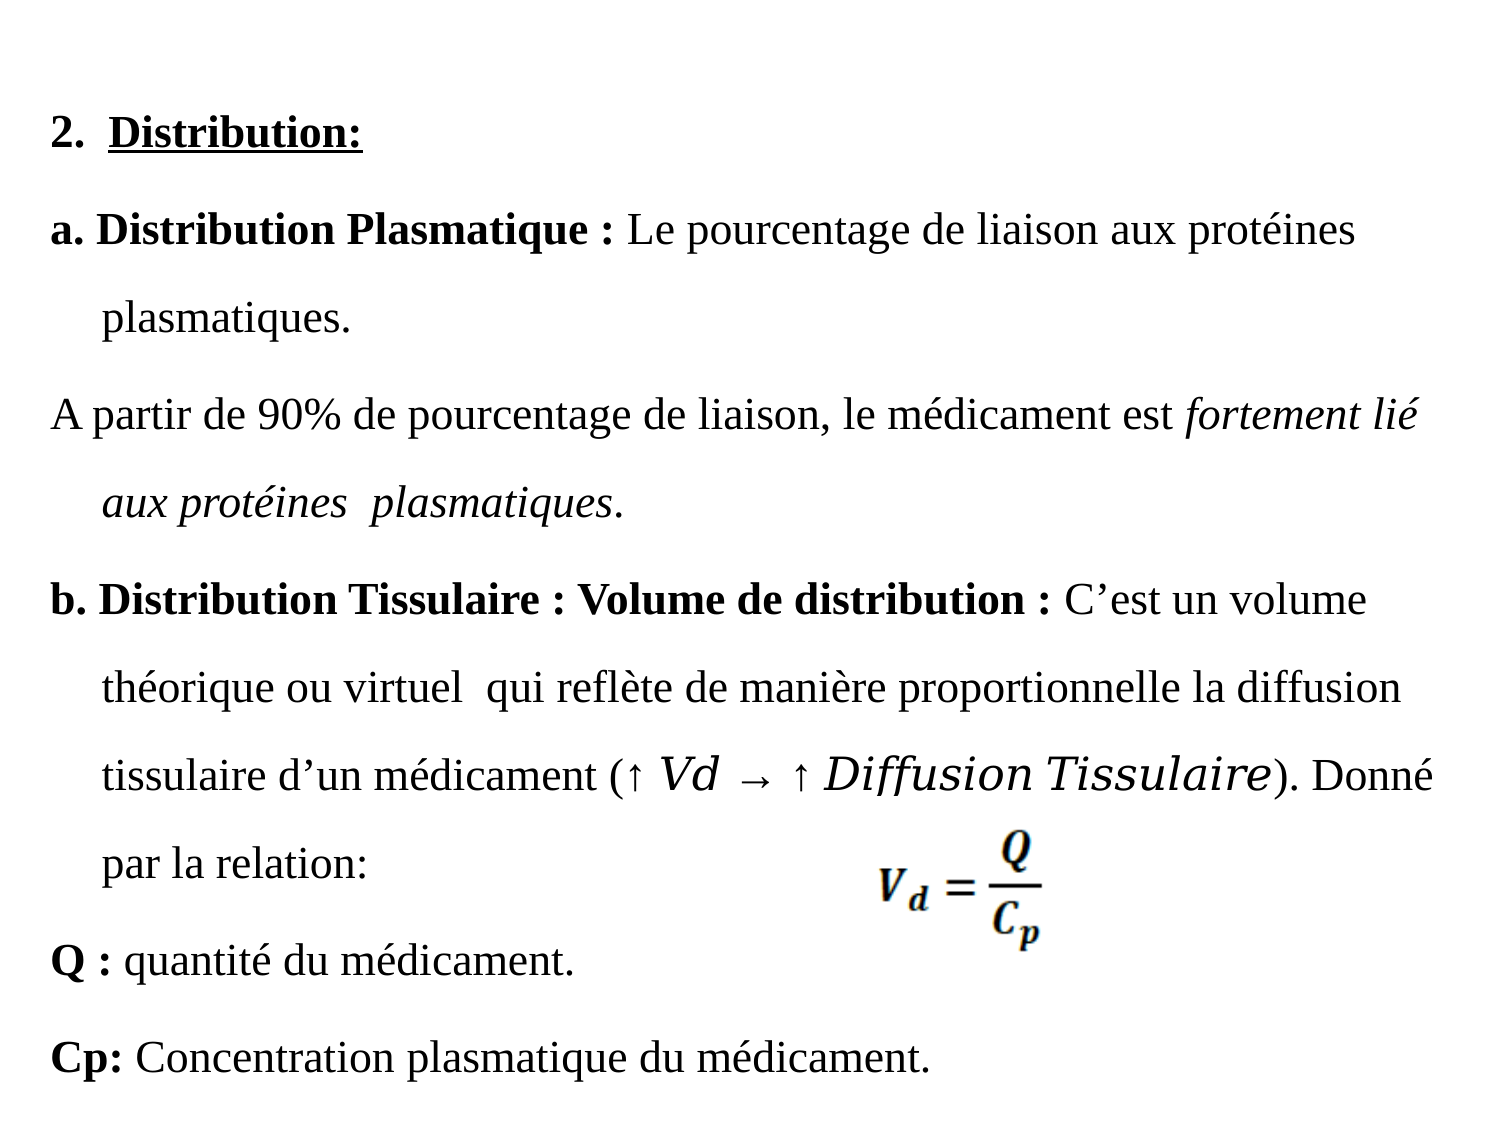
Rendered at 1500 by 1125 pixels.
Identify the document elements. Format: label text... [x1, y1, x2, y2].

list 2. Distribution: a. Distribution Plasmatique : Le pourcentage de liaison aux protéines plasmatiques. A partir de 90% de pourcentage de liaison, le médicament est fortement lié aux protéines plasmatiques. b. Distribution Tissulaire : Volume de distribution : C’est un volume théorique ou virtuel qui reflète de manière proportionnelle la diffusion tissulaire d’un médicament (↑ 𝑉𝑑 → ↑ 𝐷𝑖𝑓𝑓𝑢𝑠𝑖𝑜𝑛 𝑇𝑖𝑠𝑠𝑢𝑙𝑎𝑖𝑟𝑒). Donné par la relation: Q : quantité du médicament. Cp: Concentration plasmatique du médicament. [35, 58, 1465, 1102]
picture [855, 796, 1102, 962]
